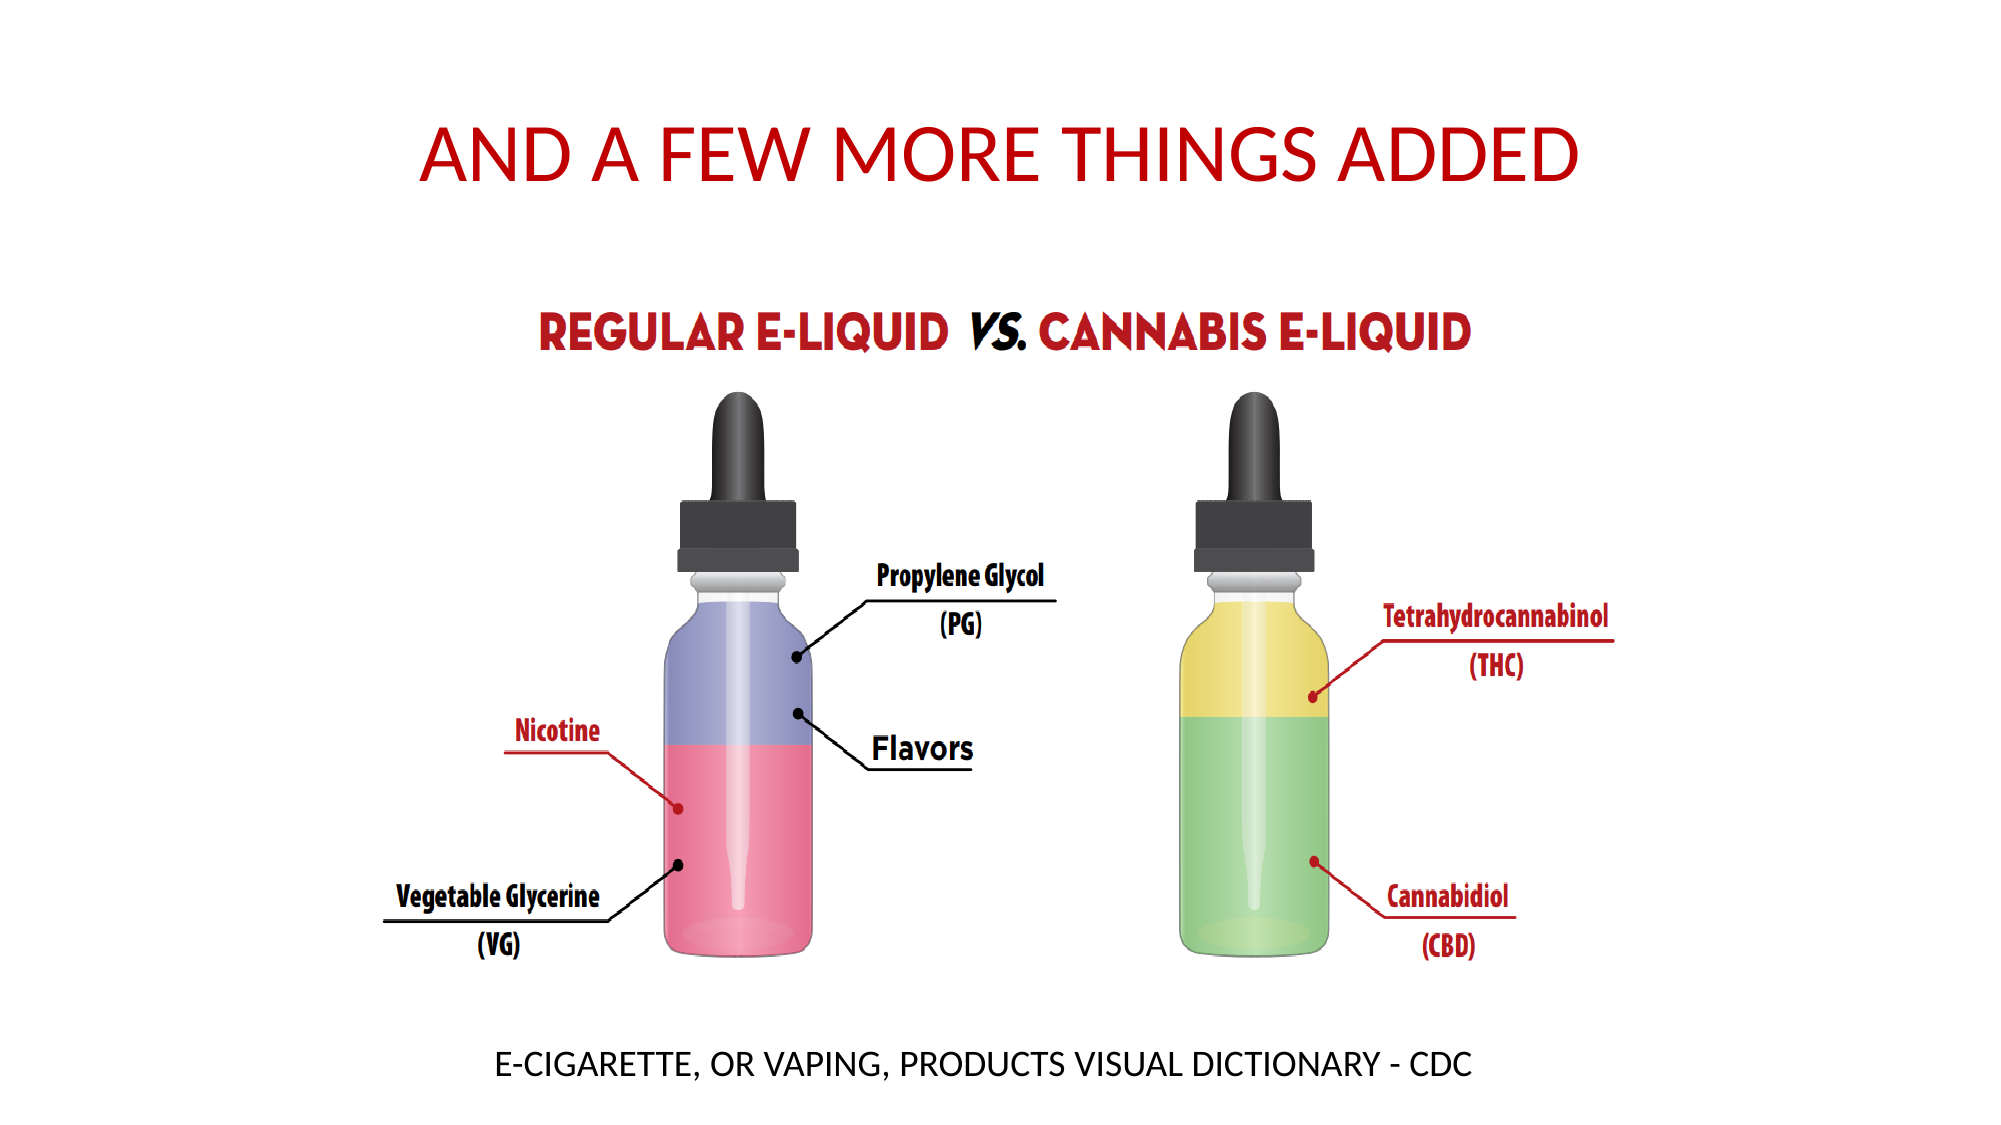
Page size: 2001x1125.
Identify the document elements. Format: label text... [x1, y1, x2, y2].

text_box AND A FEW MORE THINGS ADDED [330, 90, 1670, 205]
text_box E-CIGARETTE, OR VAPING, PRODUCTS VISUAL DICTIONARY - CDC [304, 1031, 1663, 1092]
picture [337, 281, 1663, 979]
